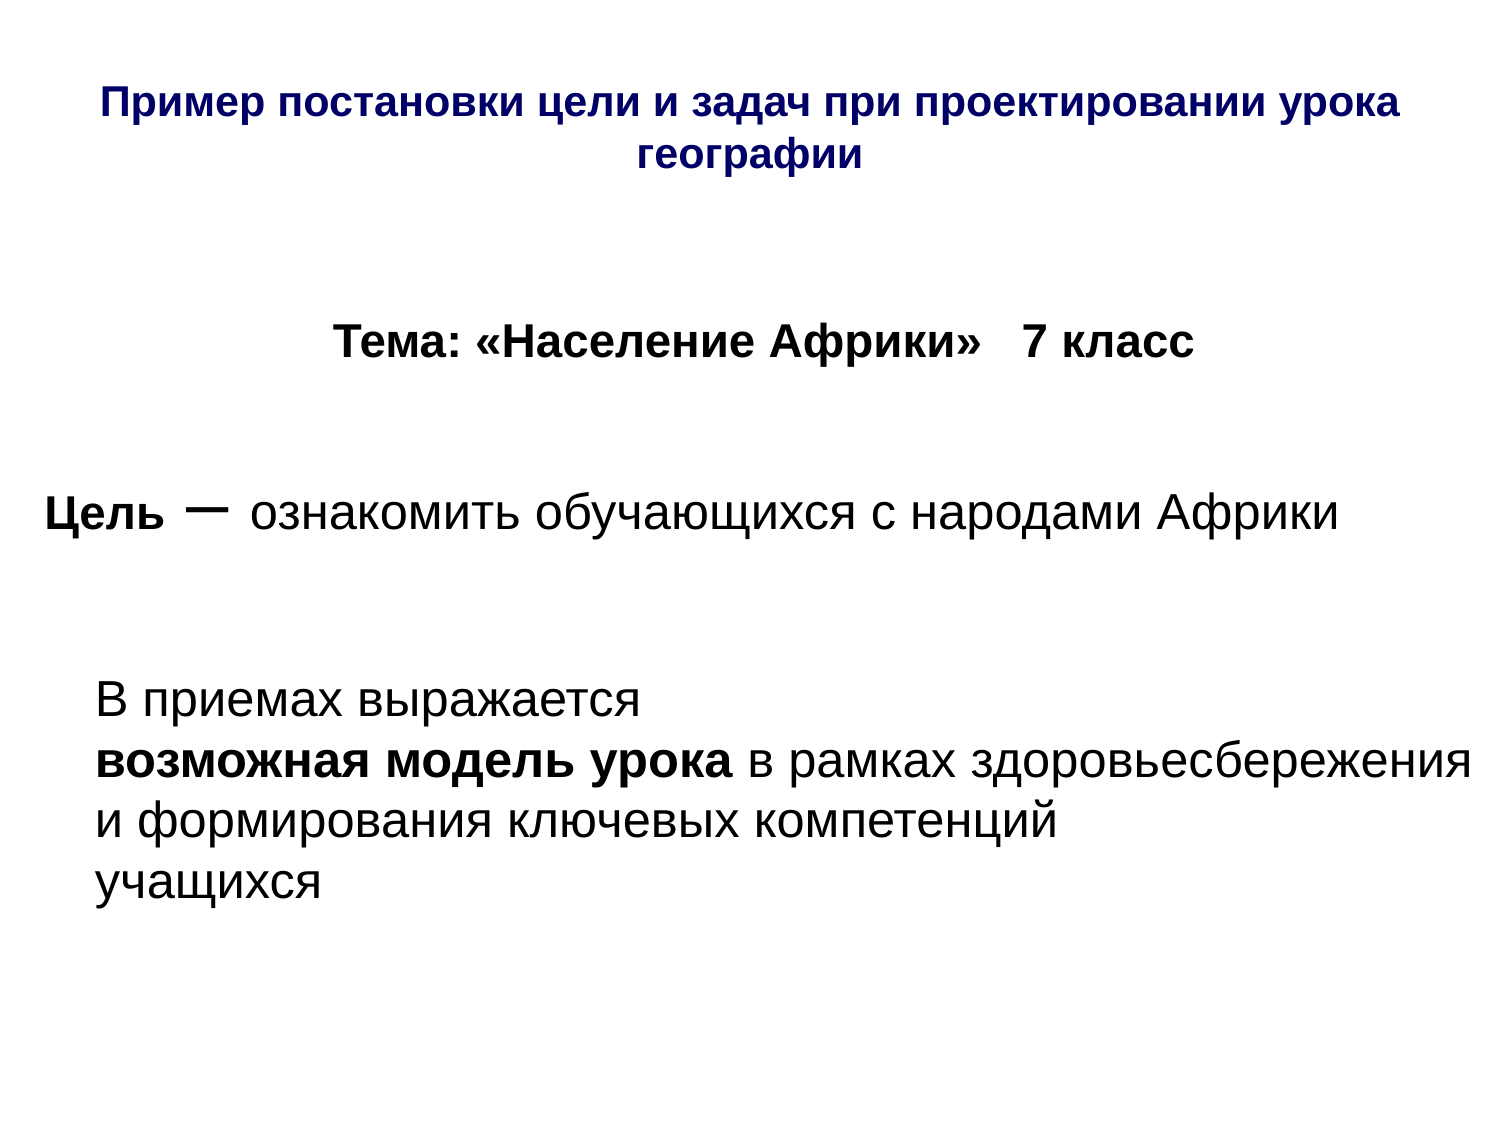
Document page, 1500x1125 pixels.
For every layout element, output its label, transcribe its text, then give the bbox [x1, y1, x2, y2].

title Пример постановки цели и задач при проектировании урока географии [75, 66, 1425, 185]
list Тема: «Население Африки» 7 класс Цель – ознакомить обучающихся с народами Африки В приемах выражается возможная модель урока в рамках здоровьесбережения и формирования ключевых компетенций учащихся [29, 302, 1500, 1124]
